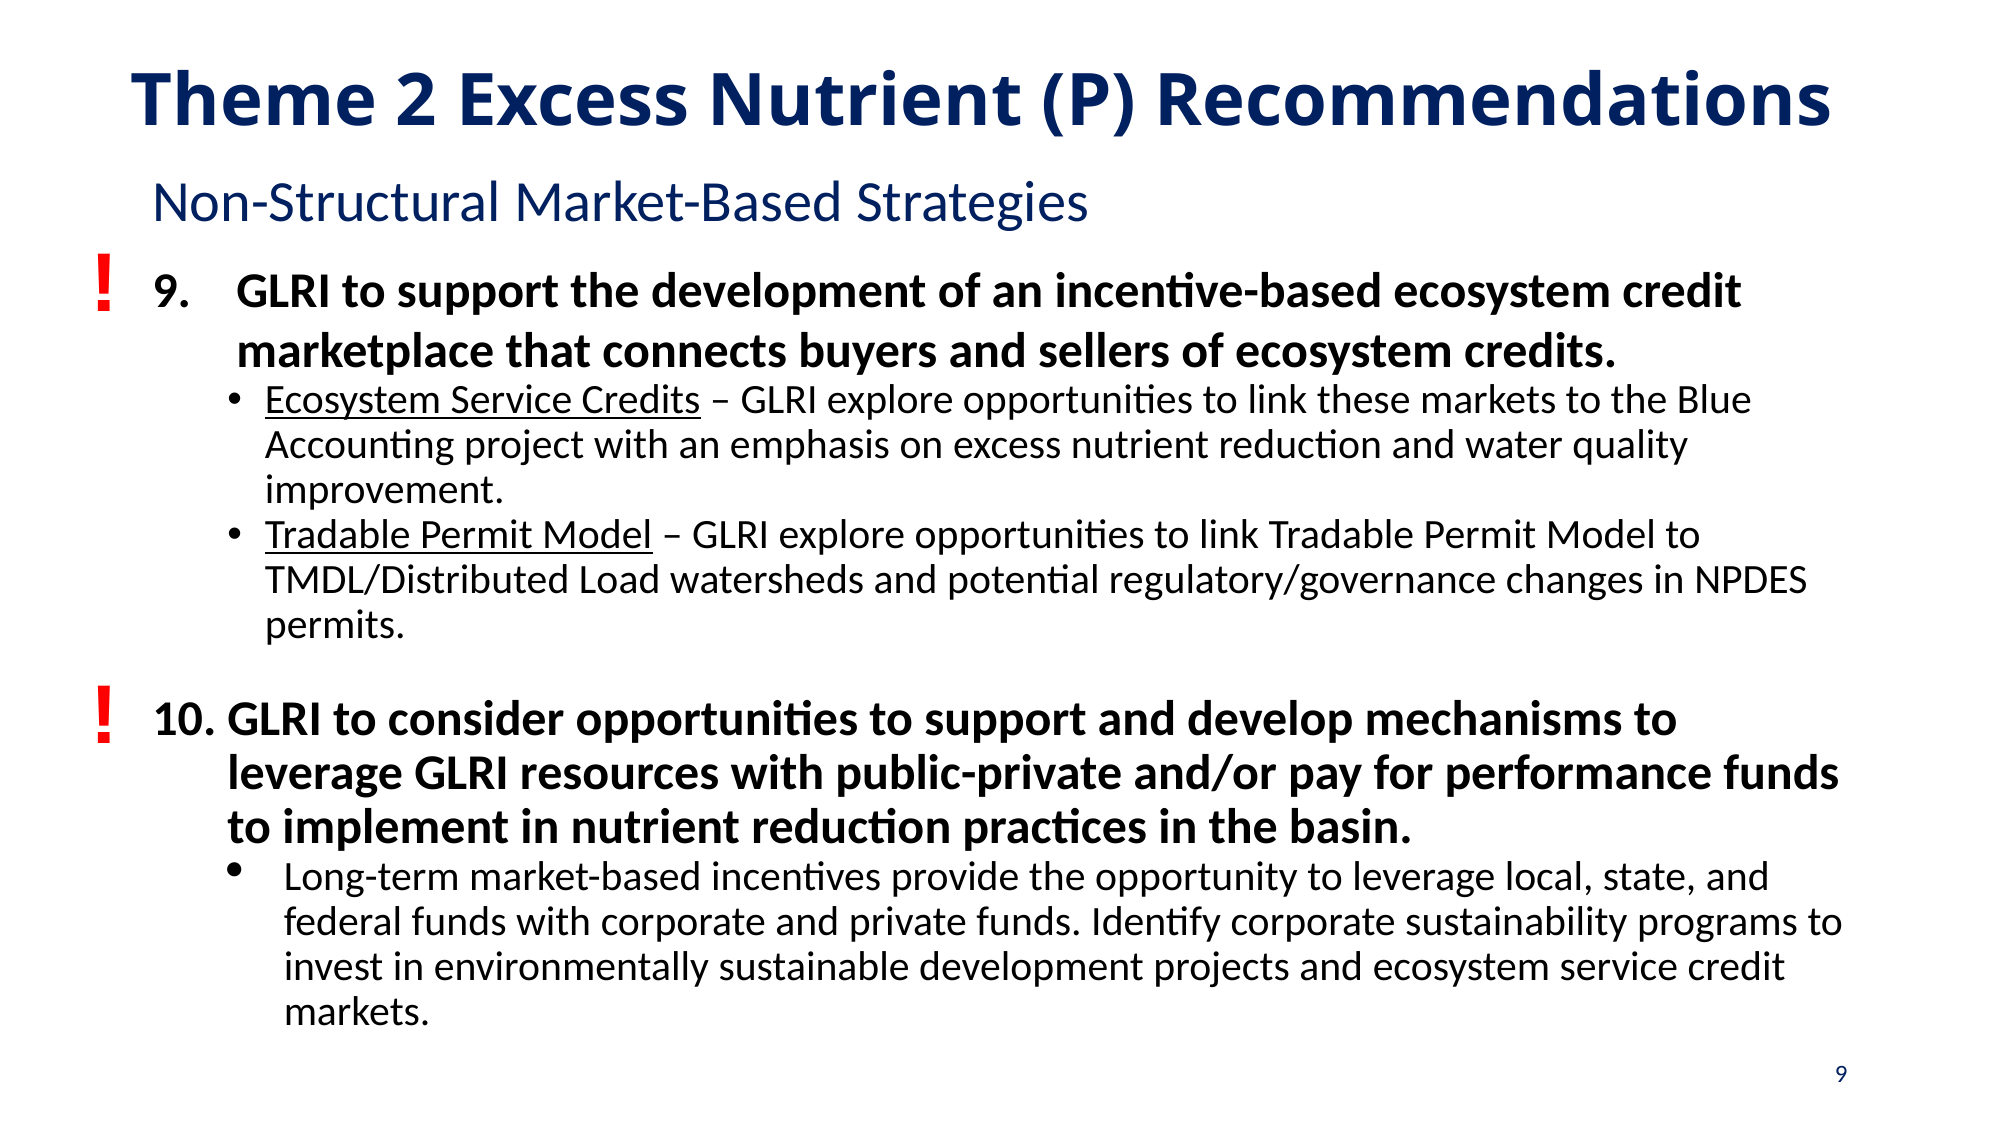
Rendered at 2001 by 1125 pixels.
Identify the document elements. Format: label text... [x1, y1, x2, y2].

text_box ! [75, 220, 115, 336]
title Theme 2 Excess Nutrient (P) Recommendations [115, 48, 1863, 156]
text_box ! [75, 653, 115, 769]
list Non-Structural Market-Based Strategies GLRI to support the development of an incentive-based ecosystem credit marketplace that connects buyers and sellers of ecosystem credits. Ecosystem Service Credits – GLRI explore opportunities to link these markets to the Blue Accounting project with an emphasis on excess nutrient reduction and water quality improvement. Tradable Permit Model – GLRI explore opportunities to link Tradable Permit Model to TMDL/Distributed Load watersheds and potential regulatory/governance changes in NPDES permits. GLRI to consider opportunities to support and develop mechanisms to leverage GLRI resources with public-private and/or pay for performance funds to implement in nutrient reduction practices in the basin. Long-term market-based incentives provide the opportunity to leverage local, state, and federal funds with corporate and private funds. Identify corporate sustainability programs to invest in environmentally sustainable development projects and ecosystem service credit markets. [137, 155, 1863, 1048]
slide_number 9 [1412, 1042, 1863, 1103]
